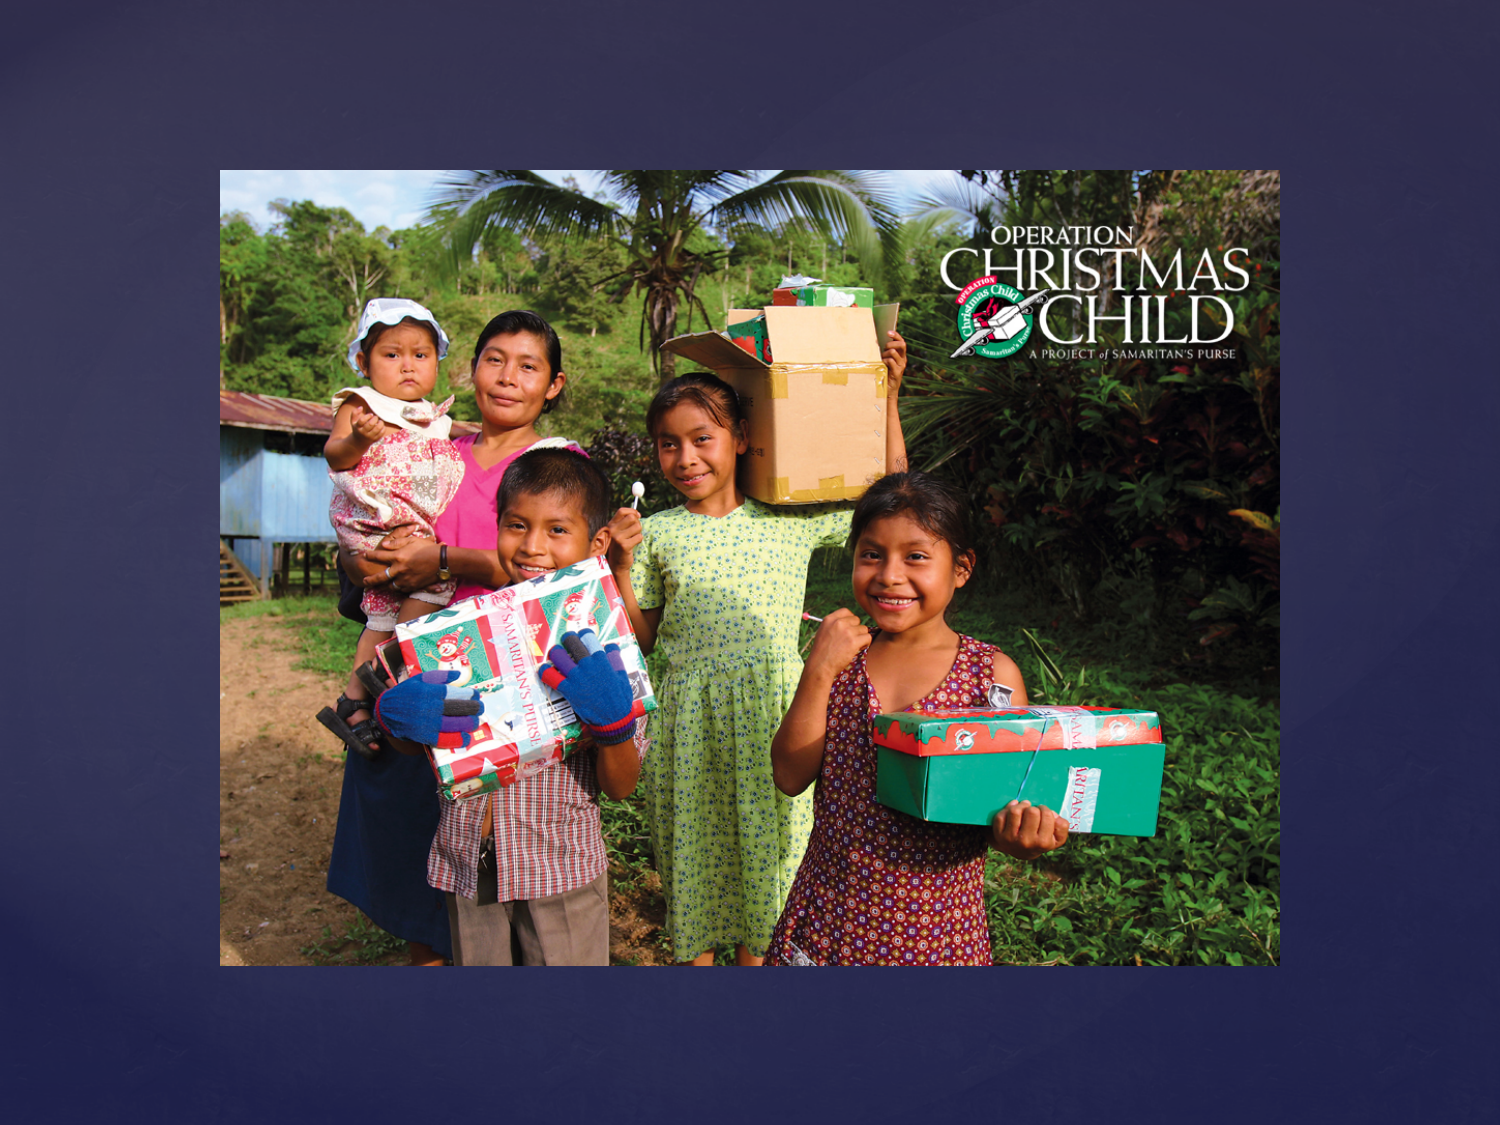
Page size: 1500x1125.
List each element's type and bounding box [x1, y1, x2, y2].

picture [219, 170, 1281, 966]
